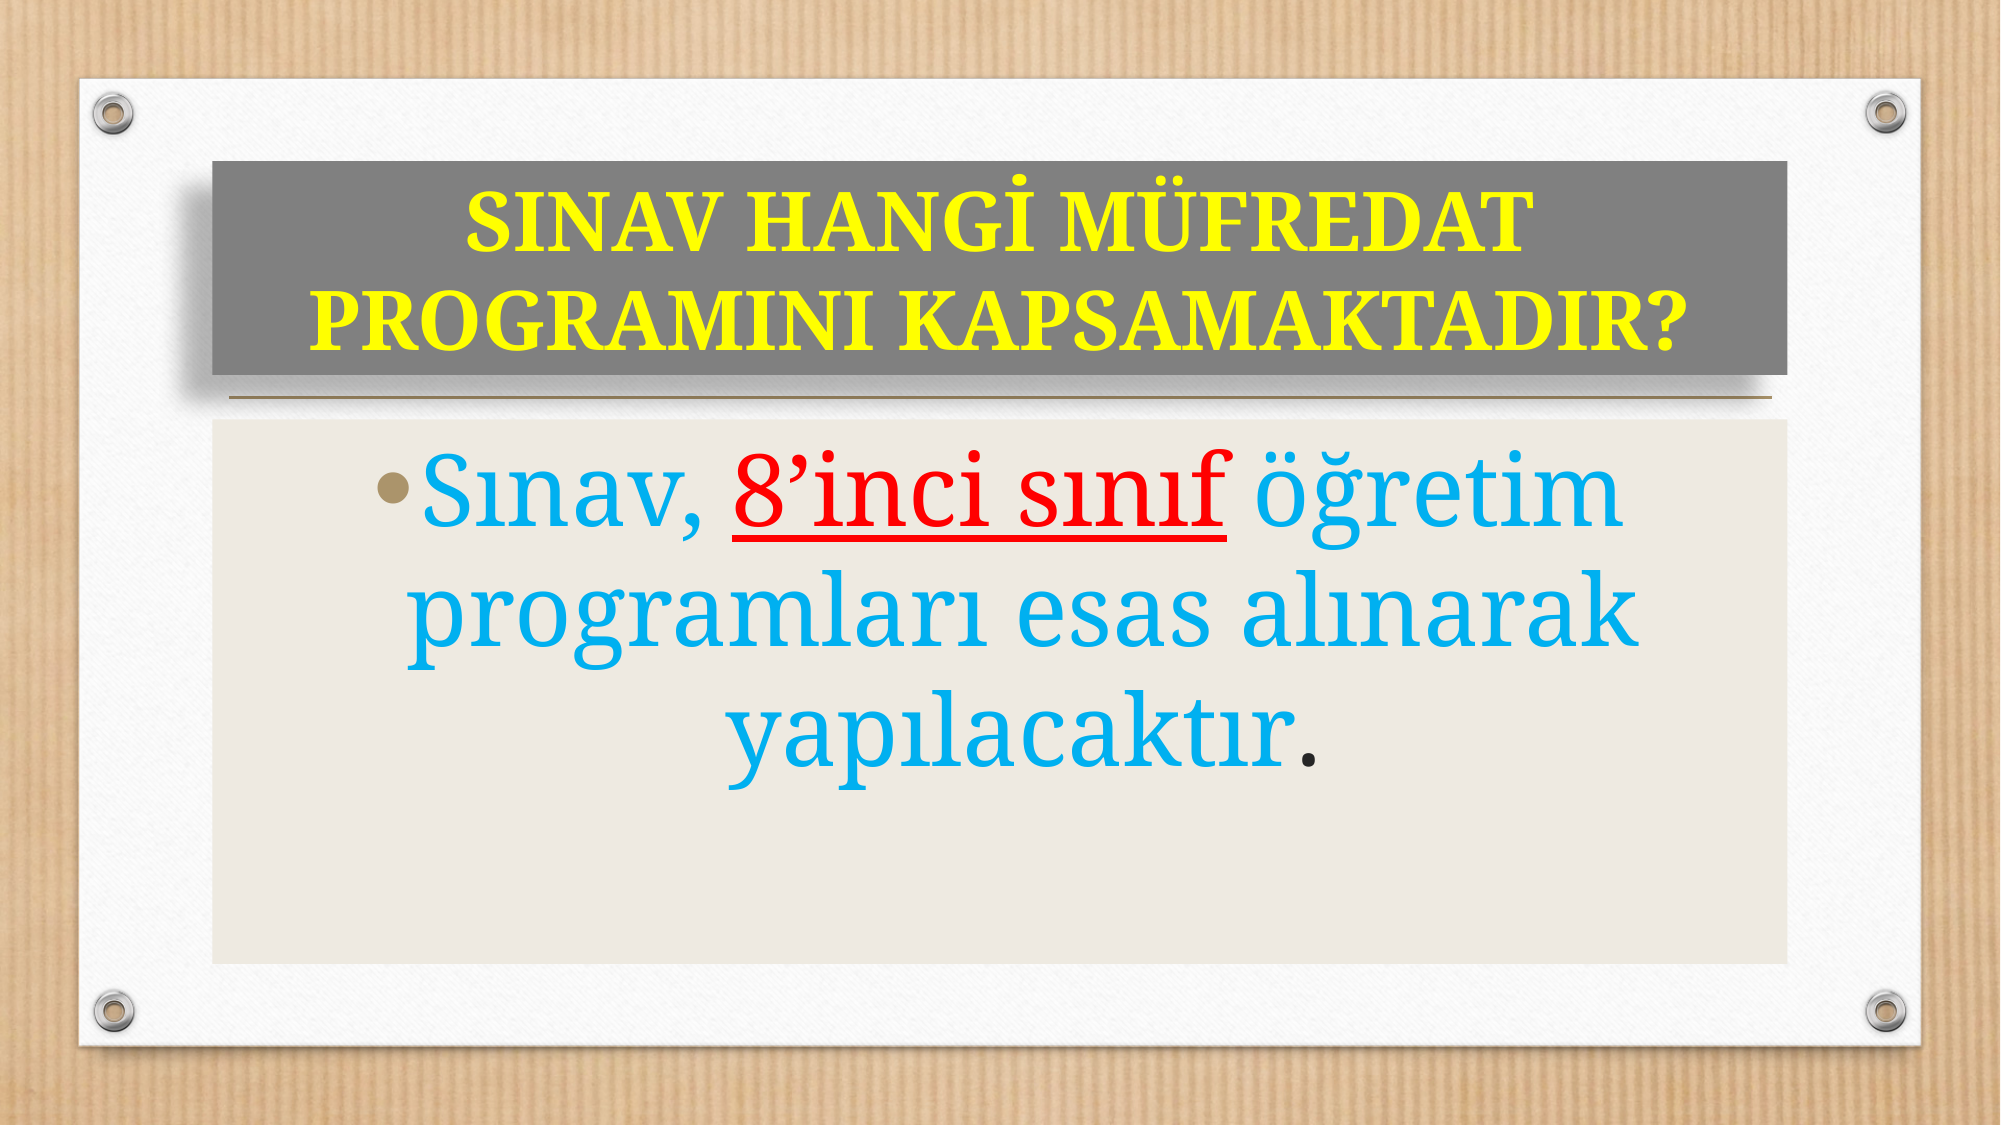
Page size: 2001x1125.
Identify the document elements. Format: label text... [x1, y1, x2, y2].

title SINAV HANGİ MÜFREDAT PROGRAMINI KAPSAMAKTADIR? [212, 161, 1788, 375]
picture [0, 0, 2001, 1125]
list Sınav, 8’inci sınıf öğretim programları esas alınarak yapılacaktır. [212, 419, 1788, 964]
